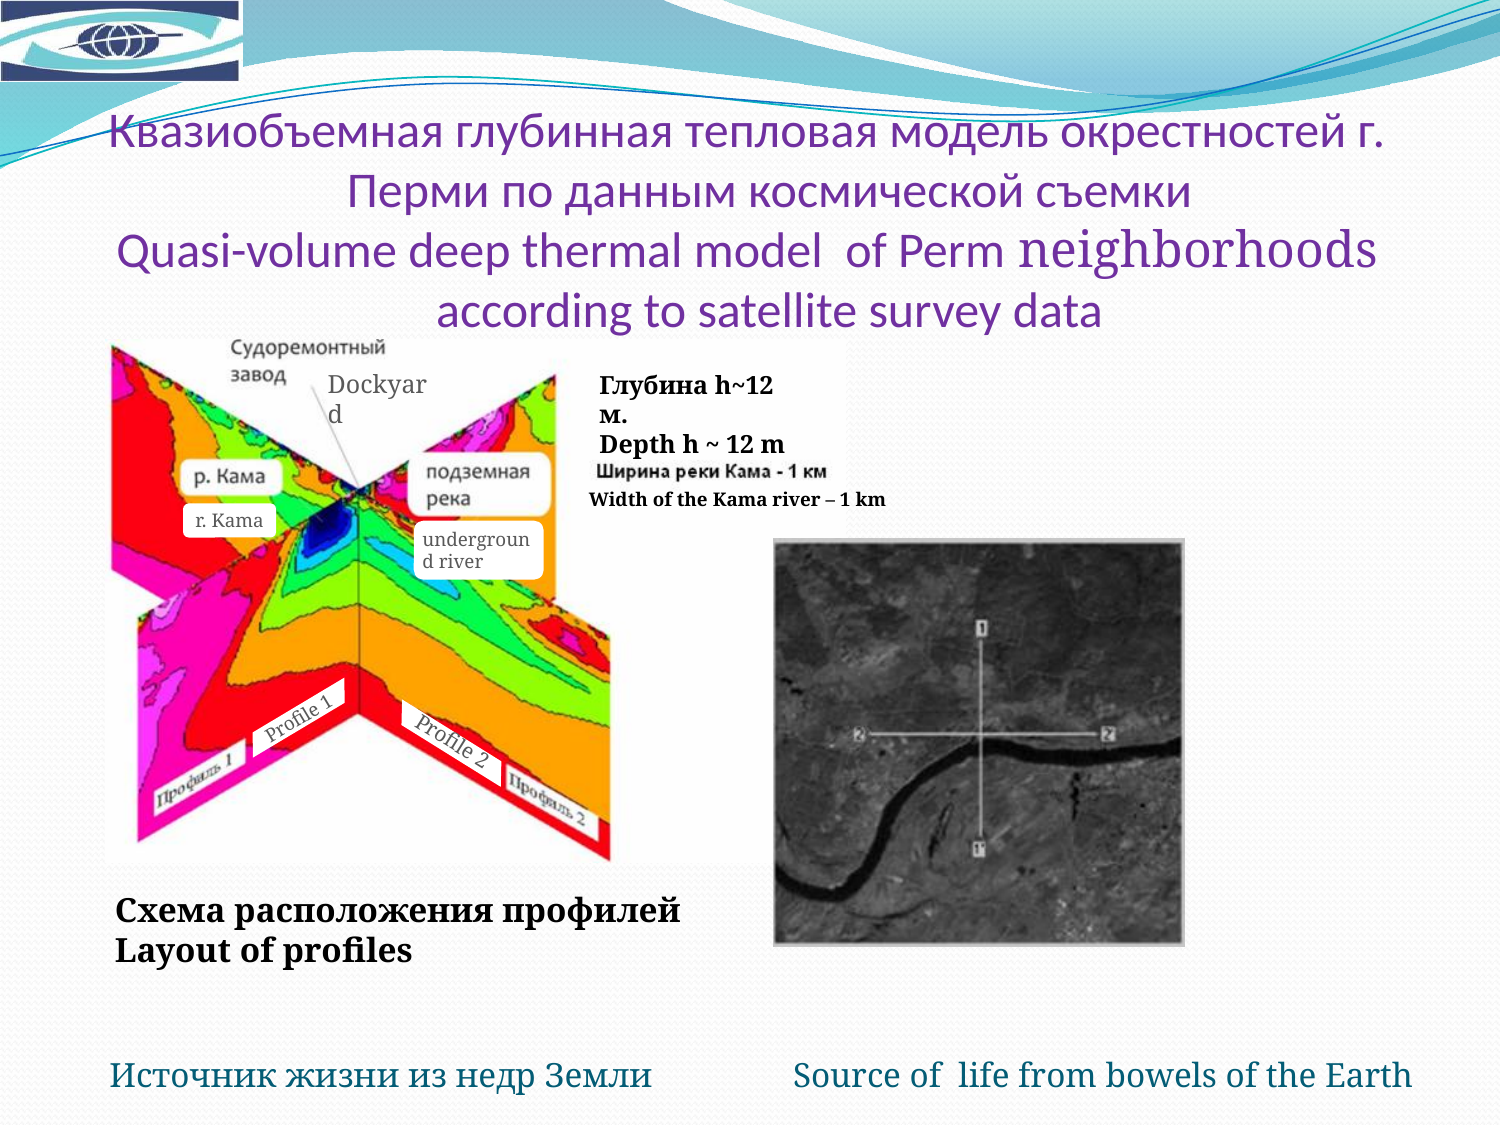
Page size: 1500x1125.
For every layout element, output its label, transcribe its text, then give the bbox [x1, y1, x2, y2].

footer Источник жизни из недр Земли Source of life from bowels of the Earth [64, 1035, 1459, 1094]
text_box Delivery of the image (7-10days) [17, 90, 245, 96]
list Квазиобъемная глубинная тепловая модель окрестностей г. Перми по данным космической съемки Quasi-volume deep thermal model of Perm neighborhoods according to satellite survey data [17, 90, 1477, 244]
text_box Width of the Kama river – 1 km [853, 479, 901, 518]
text_box Схема расположения профилей Layout of profiles [100, 881, 710, 976]
picture [105, 339, 1185, 948]
picture [0, 0, 243, 83]
